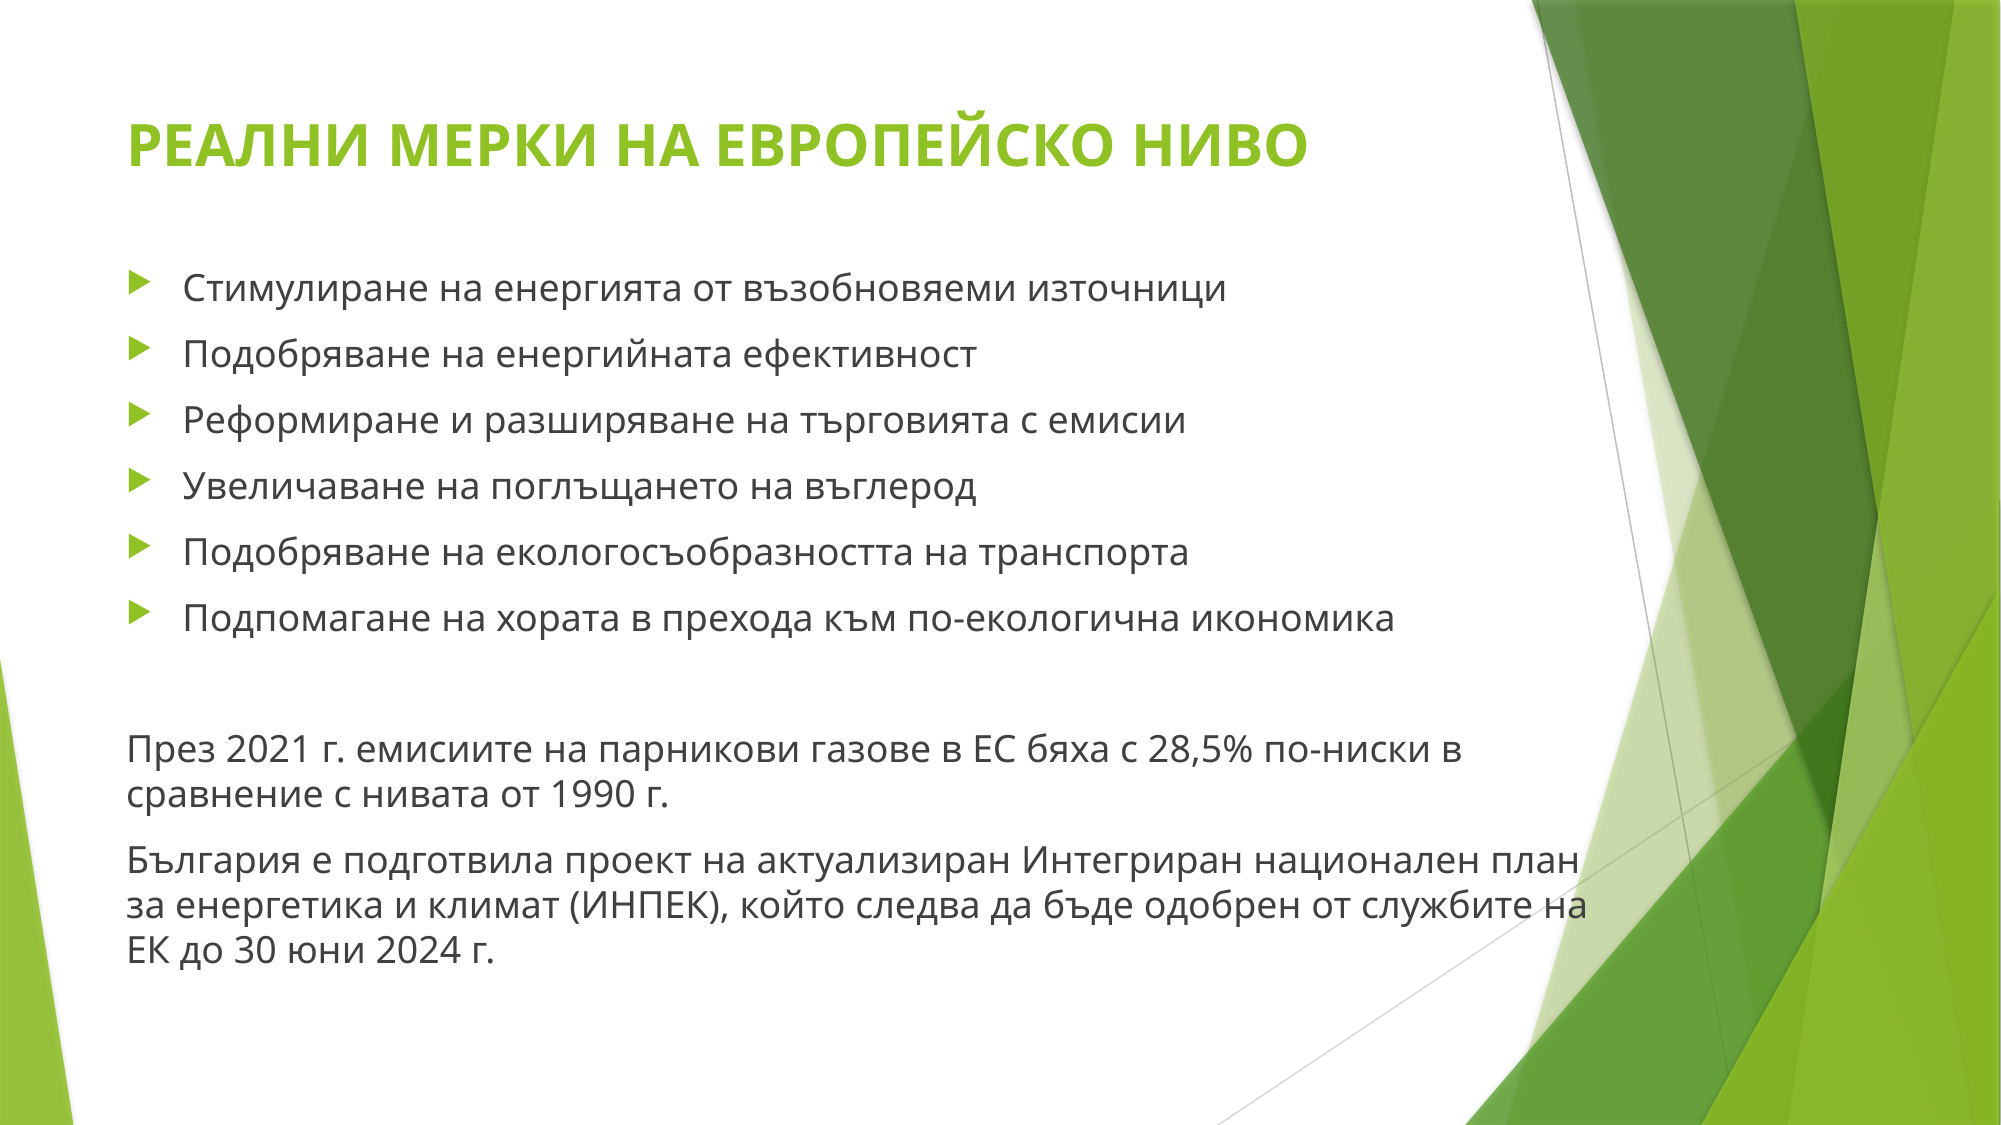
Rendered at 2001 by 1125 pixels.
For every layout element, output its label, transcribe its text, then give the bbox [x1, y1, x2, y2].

title РЕАЛНИ МЕРКИ НА ЕВРОПЕЙСКО НИВО [111, 99, 1604, 227]
list Стимулиране на енергията от възобновяеми източници Подобряване на енергийната ефективност Реформиране и разширяване на търговията с емисии Увеличаване на поглъщането на въглерод Подобряване на екологосъобразността на транспорта Подпомагане на хората в прехода към по-екологична икономика През 2021 г. емисиите на парникови газове в ЕС бяха с 28,5% по-ниски в сравнение с нивата от 1990 г. България е подготвила проект на актуализиран Интегриран национален план за енергетика и климат (ИНПЕК), който следва да бъде одобрен от службите на ЕК до 30 юни 2024 г. [111, 256, 1635, 1036]
